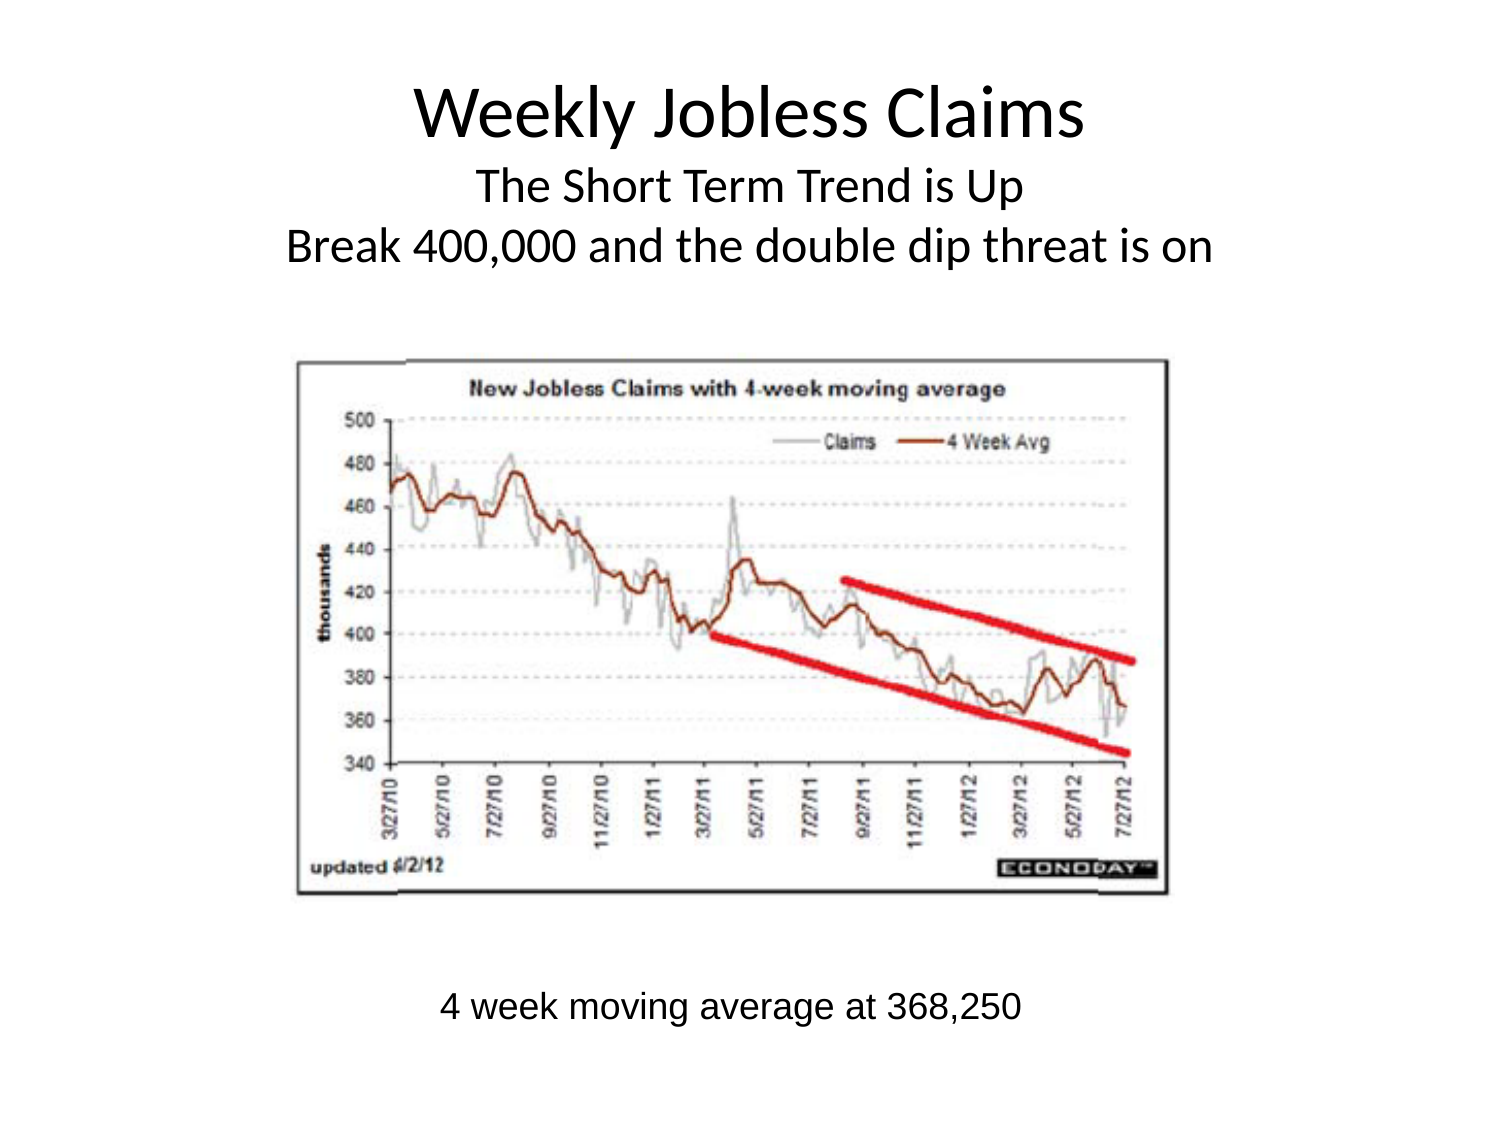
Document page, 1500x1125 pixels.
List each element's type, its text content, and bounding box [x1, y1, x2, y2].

text_box 4 week moving average at 368,250 [425, 974, 1150, 1035]
picture [287, 349, 1176, 907]
title Weekly Jobless Claims The Short Term Trend is Up Break 400,000 and the double dip threat is on [74, 44, 1426, 351]
